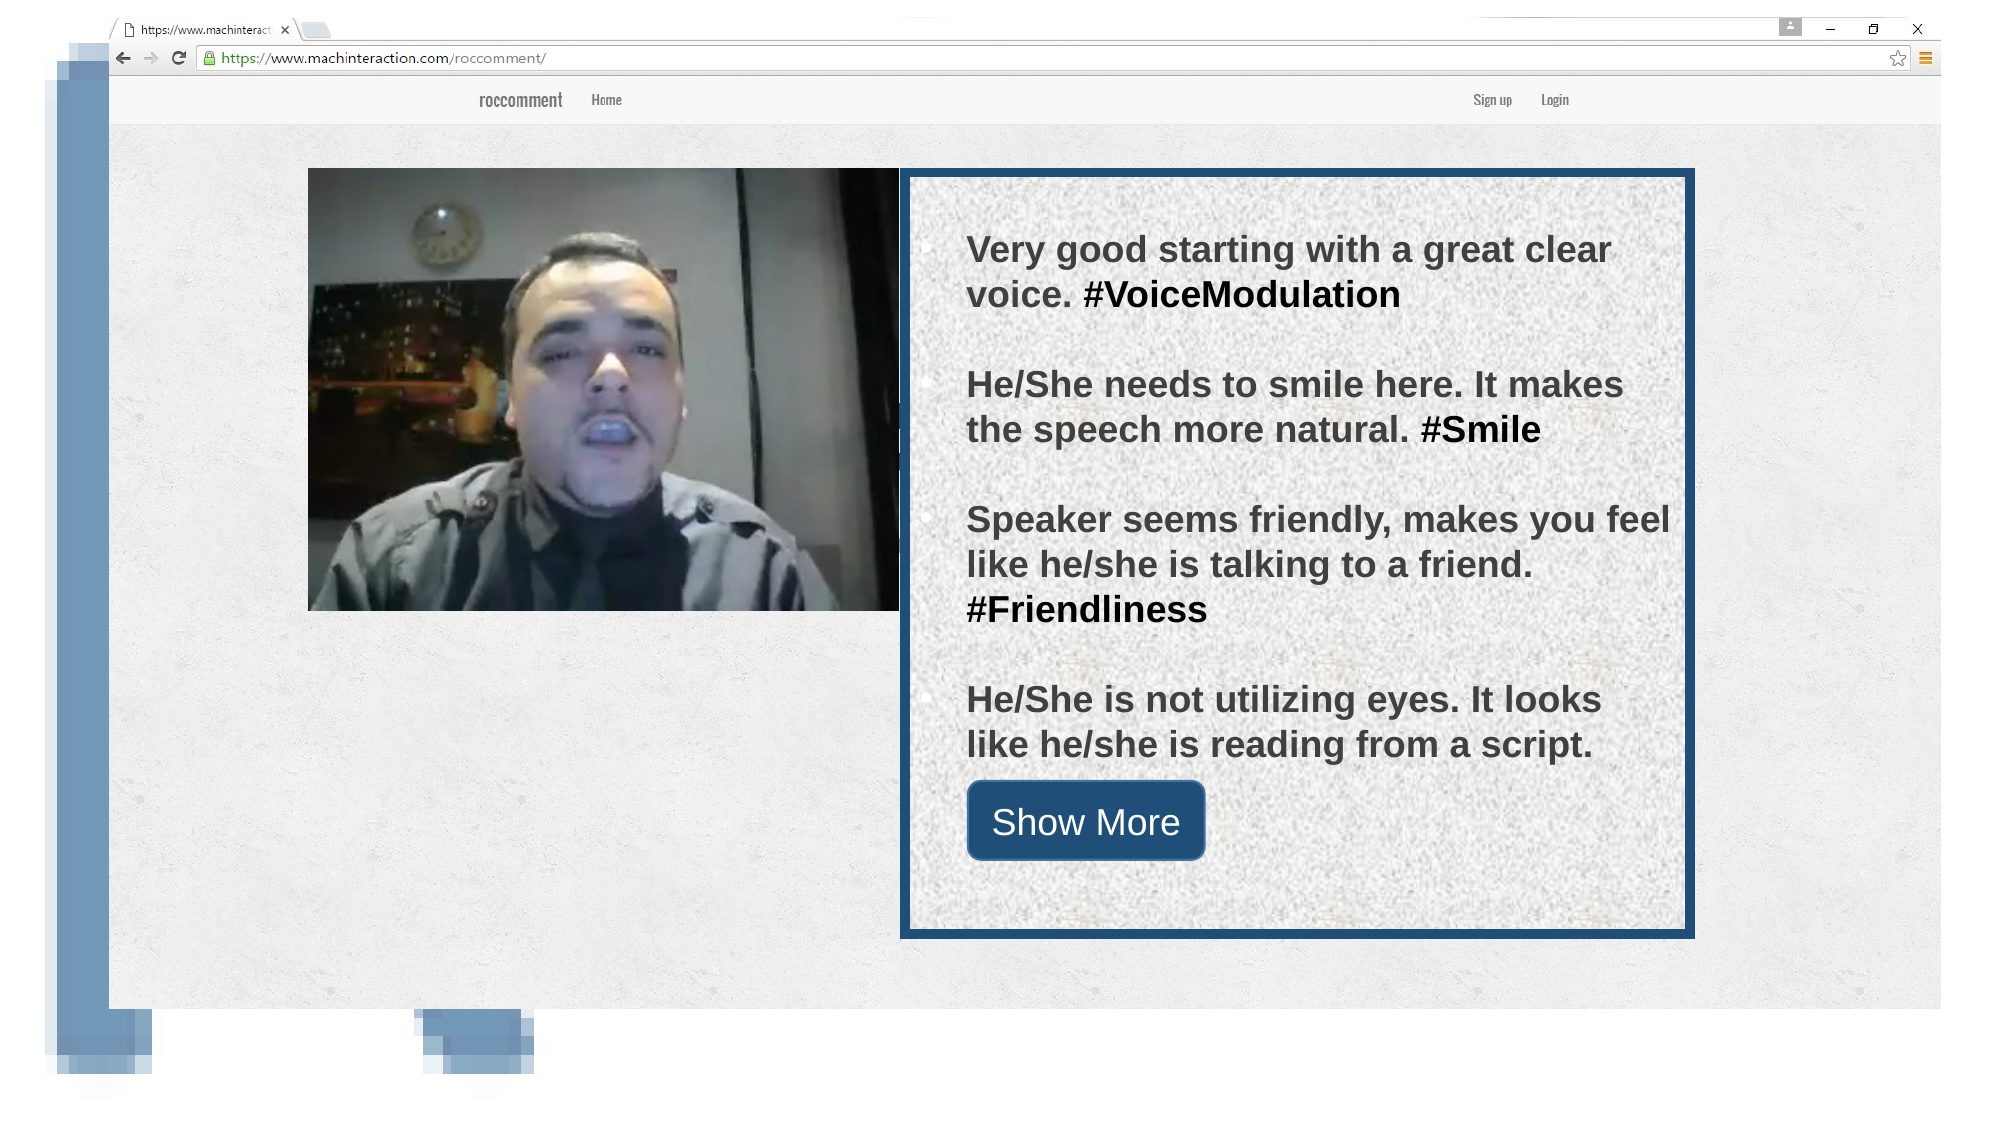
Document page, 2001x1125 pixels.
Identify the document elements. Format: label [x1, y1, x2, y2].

picture [109, 18, 1941, 1009]
text_box [307, 167, 899, 612]
